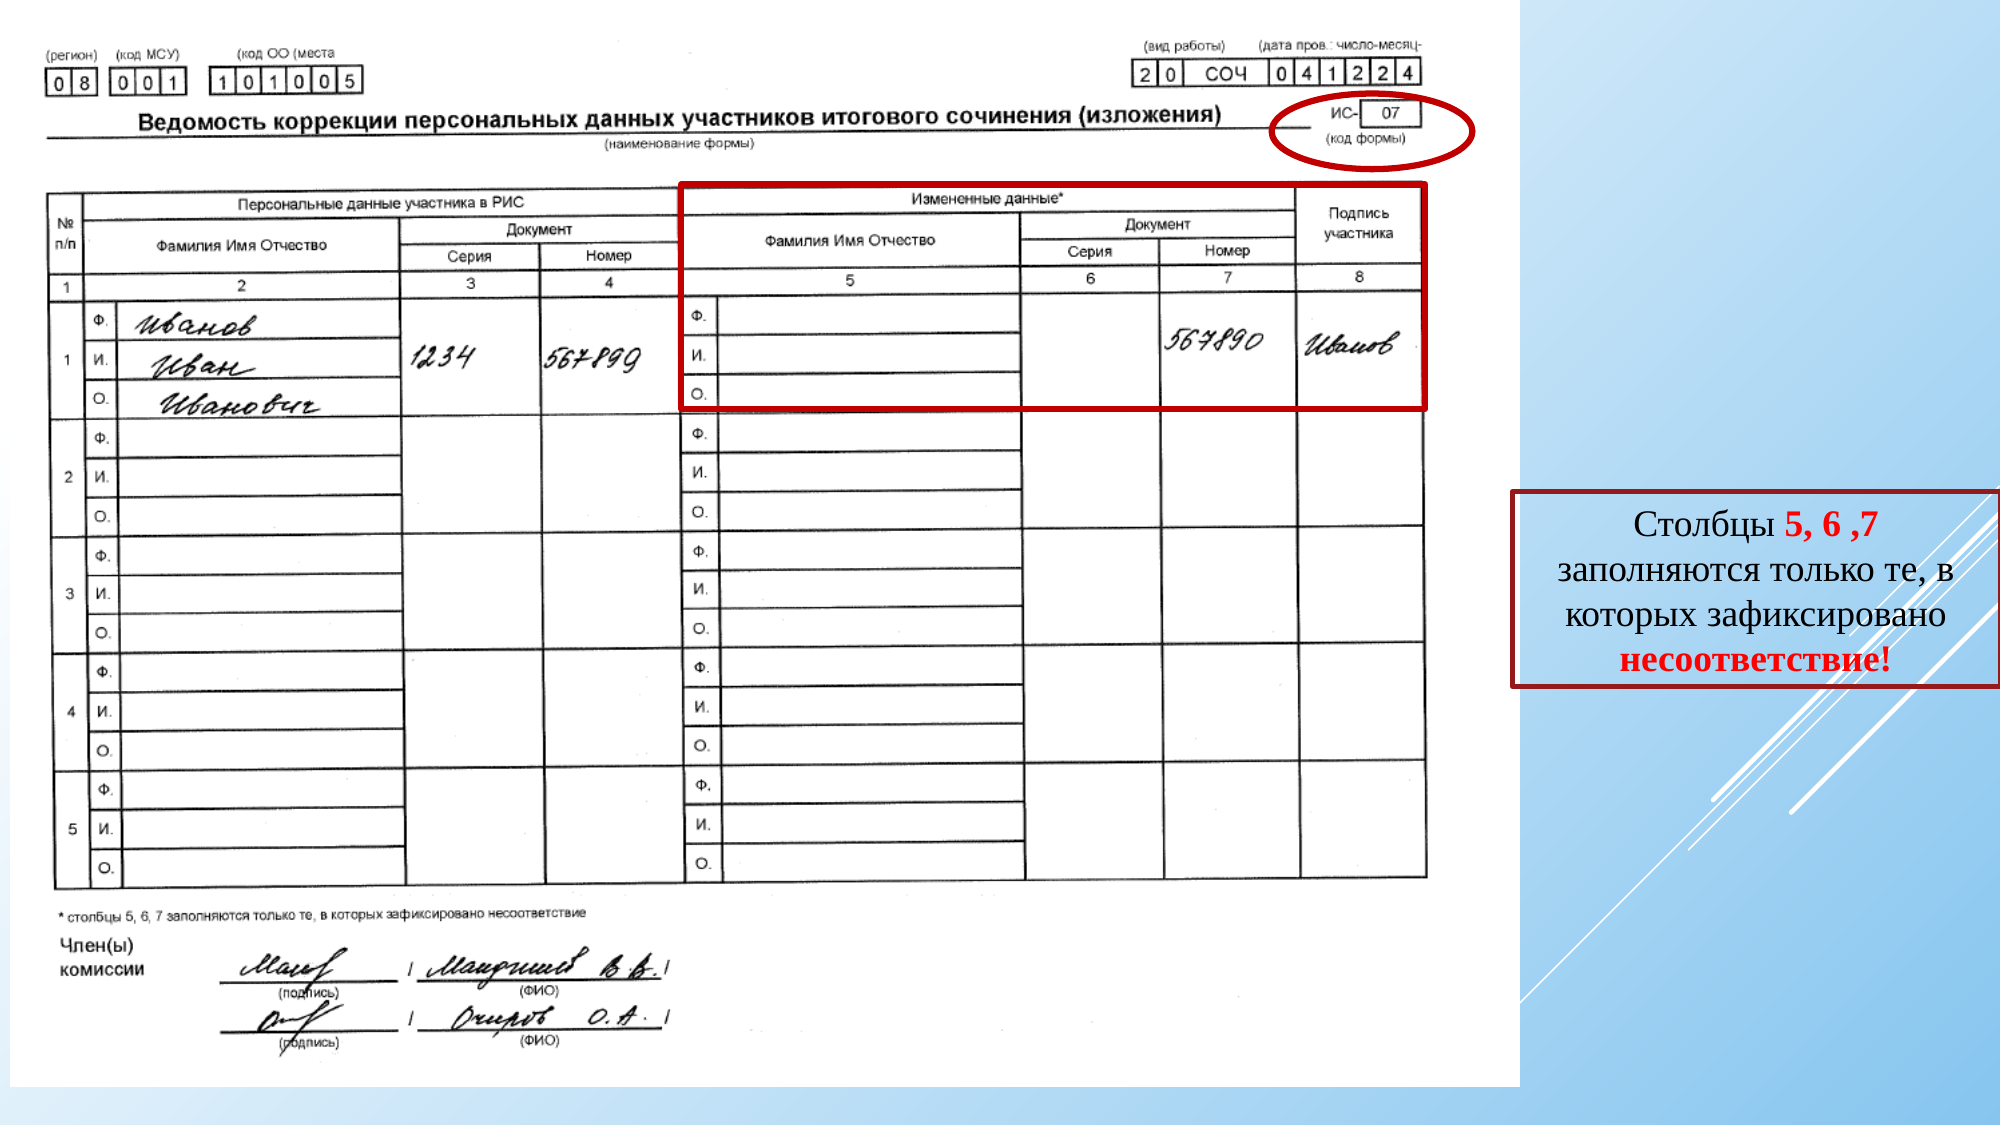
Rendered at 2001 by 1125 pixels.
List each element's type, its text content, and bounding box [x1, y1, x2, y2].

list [10, 0, 1520, 1087]
text_box Столбцы 5, 6 ,7 заполняются только те, в которых зафиксировано несоответствие! [1520, 491, 2000, 687]
